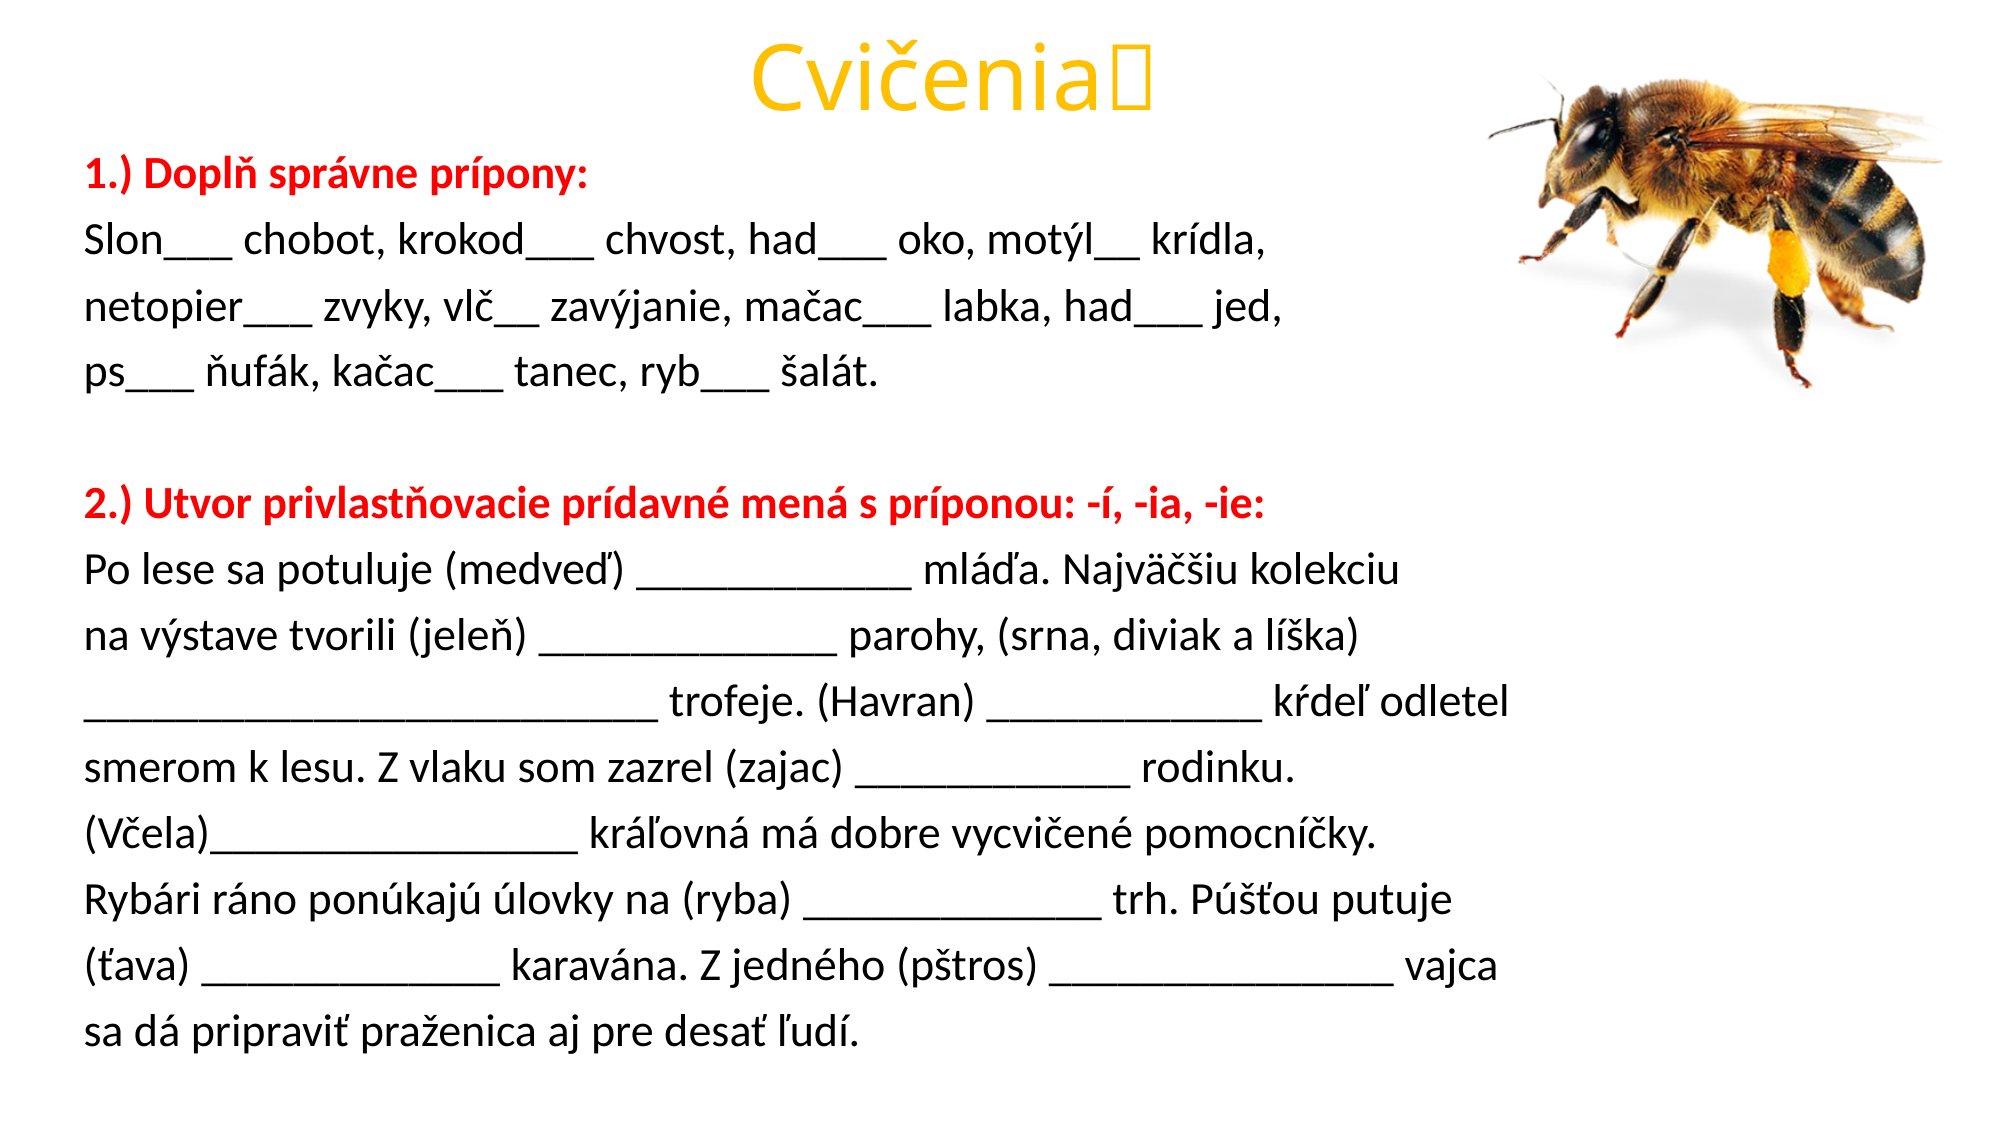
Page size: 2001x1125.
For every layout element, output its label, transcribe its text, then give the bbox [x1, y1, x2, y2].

picture [1485, 53, 1944, 406]
list 1.) Doplň správne prípony: Slon___ chobot, krokod___ chvost, had___ oko, motýl__ krídla, netopier___ zvyky, vlč__ zavýjanie, mačac___ labka, had___ jed, ps___ ňufák, kačac___ tanec, ryb___ šalát. 2.) Utvor privlastňovacie prídavné mená s príponou: -í, -ia, -ie: Po lese sa potuluje (medveď) ____________ mláďa. Najväčšiu kolekciu na výstave tvorili (jeleň) _____________ parohy, (srna, diviak a líška) _________________________ trofeje. (Havran) ____________ kŕdeľ odletel smerom k lesu. Z vlaku som zazrel (zajac) ____________ rodinku. (Včela)________________ kráľovná má dobre vycvičené pomocníčky. Rybári ráno ponúkajú úlovky na (ryba) _____________ trh. Púšťou putuje (ťava) _____________ karavána. Z jedného (pštros) _______________ vajca sa dá pripraviť praženica aj pre desať ľudí. [68, 141, 1944, 1066]
title Cvičenia [733, 22, 1202, 140]
